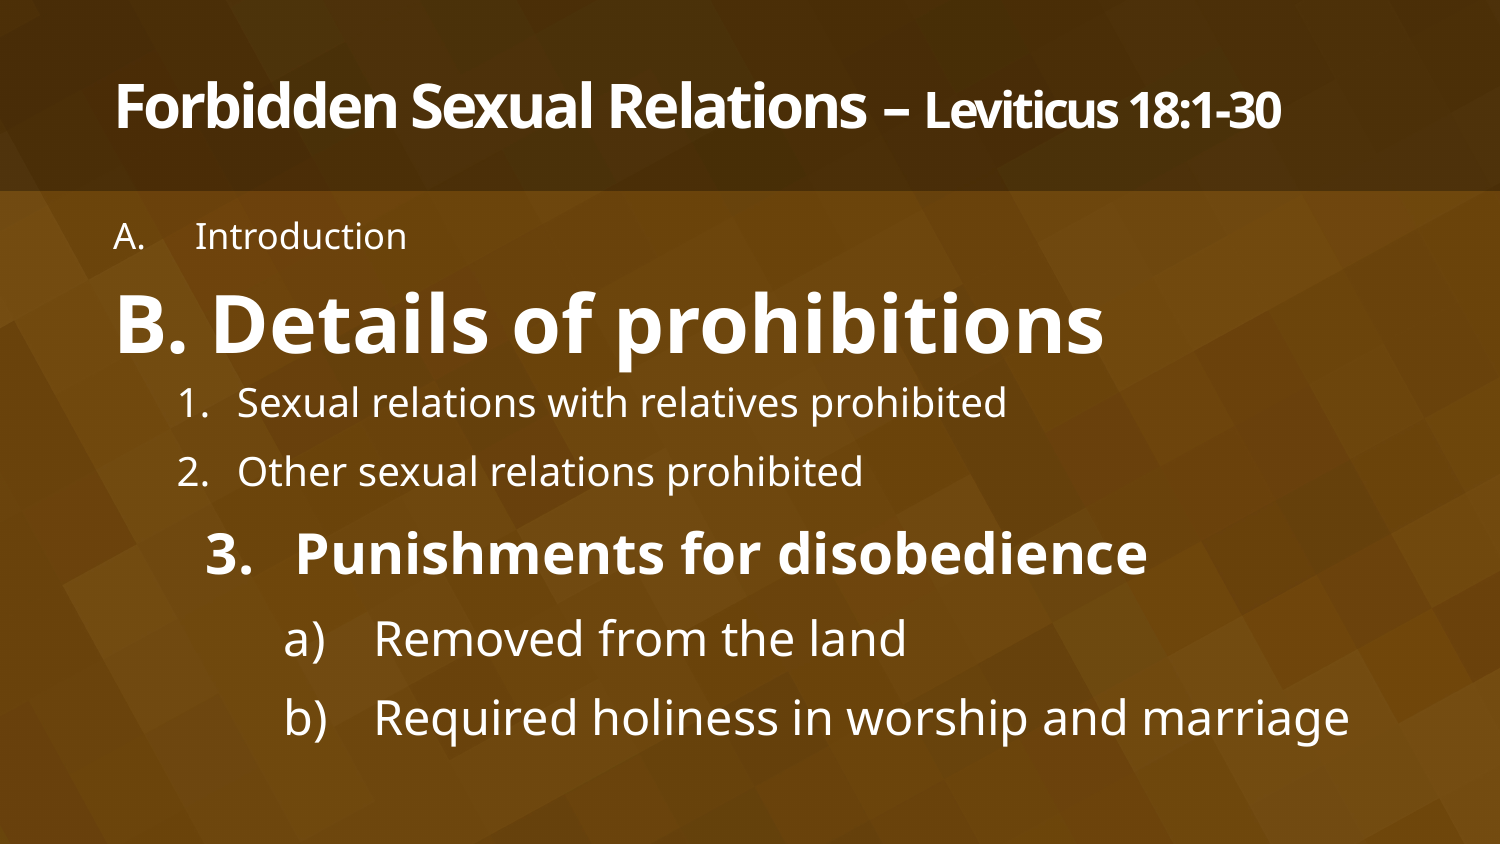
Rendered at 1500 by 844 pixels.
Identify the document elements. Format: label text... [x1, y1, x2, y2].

list Introduction Details of prohibitions Sexual relations with relatives prohibited Other sexual relations prohibited Punishments for disobedience Removed from the land Required holiness in worship and marriage [98, 205, 1397, 803]
picture [0, 0, 1500, 844]
title Forbidden Sexual Relations – Leviticus 18:1-30 [98, 33, 1397, 175]
